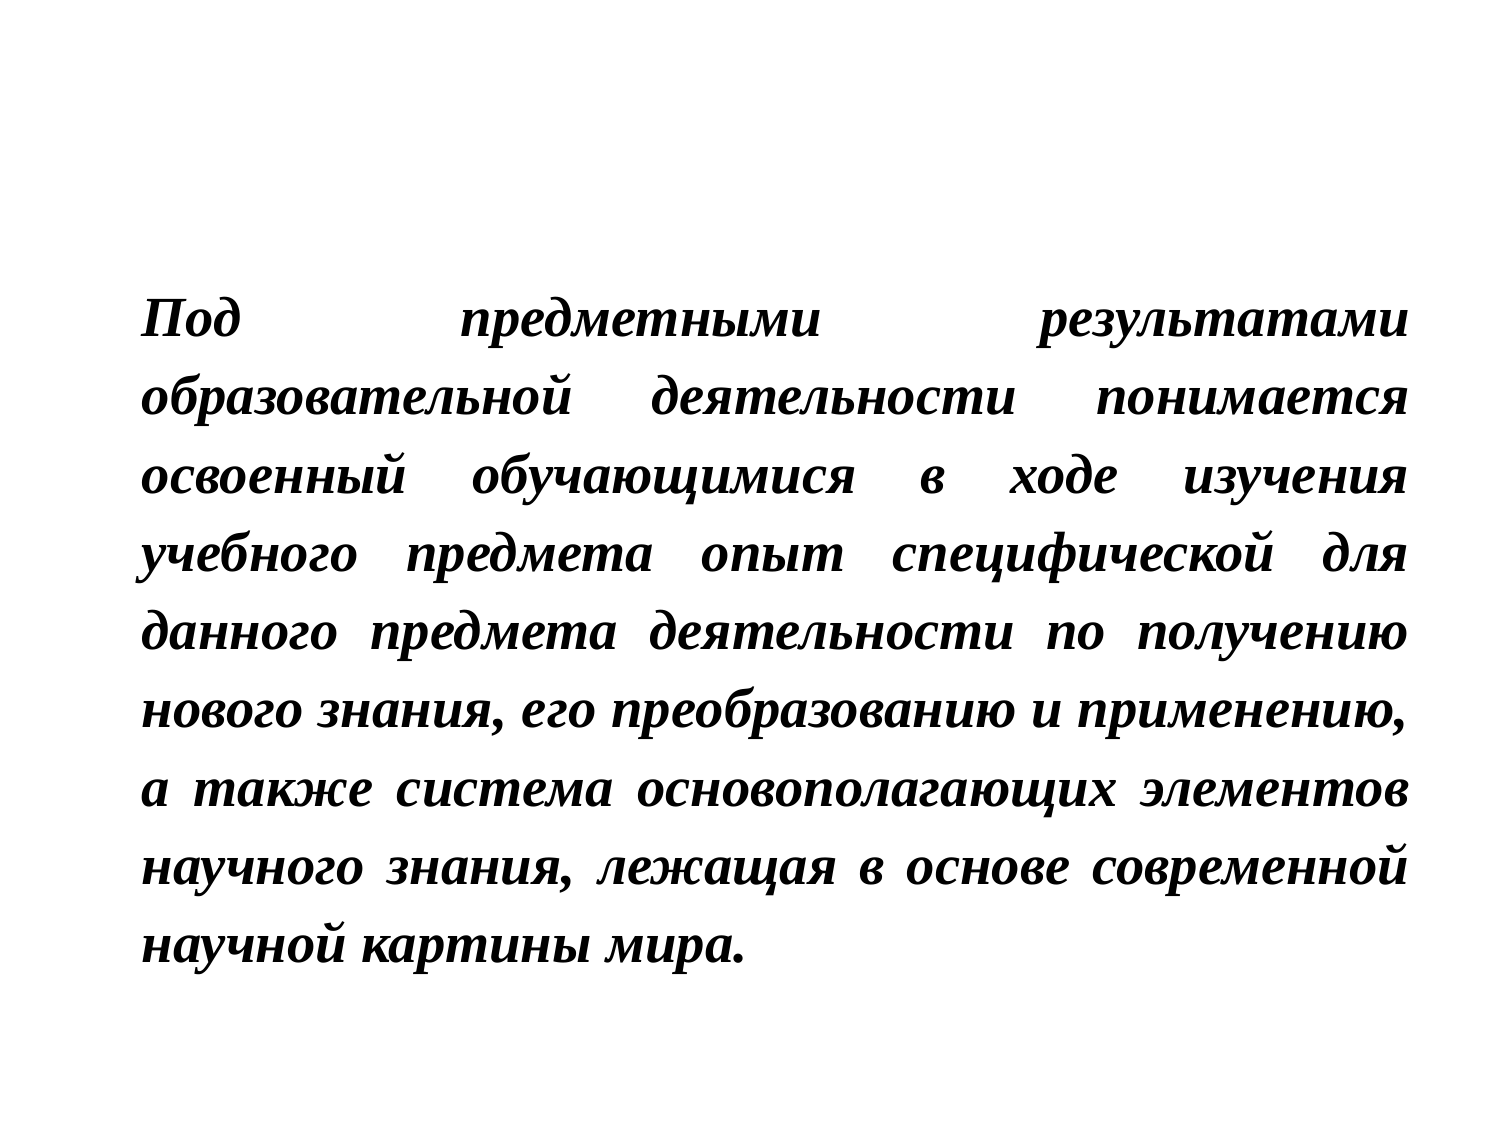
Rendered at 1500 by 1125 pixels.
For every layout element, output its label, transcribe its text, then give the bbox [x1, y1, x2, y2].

list Под предметными результатами образовательной деятельности понимается освоенный обучающимися в ходе изучения учебного предмета опыт специфической для данного предмета деятельности по получению нового знания, его преобразованию и применению, а также система основополагающих элементов научного знания, лежащая в основе современной научной картины мира. [75, 262, 1425, 1005]
